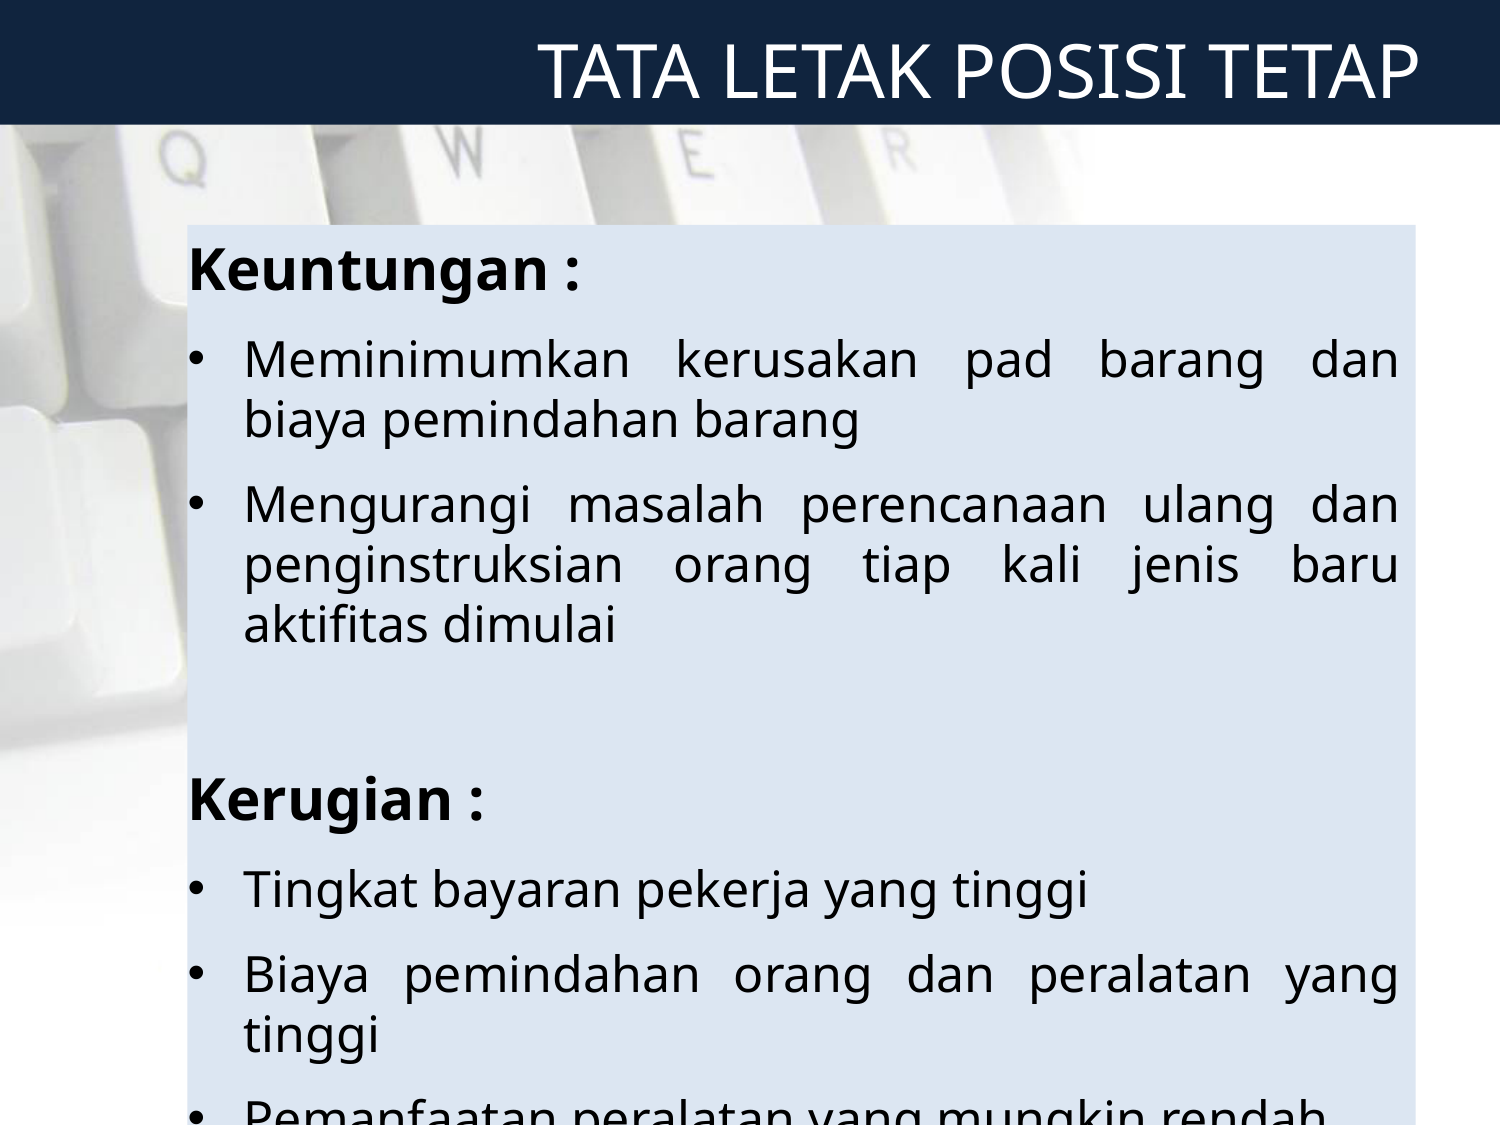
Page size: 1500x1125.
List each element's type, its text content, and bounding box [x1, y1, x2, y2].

text_box Keuntungan : Meminimumkan kerusakan pad barang dan biaya pemindahan barang Mengurangi masalah perencanaan ulang dan penginstruksian orang tiap kali jenis baru aktifitas dimulai Kerugian : Tingkat bayaran pekerja yang tinggi Biaya pemindahan orang dan peralatan yang tinggi Pemanfaatan peralatan yang mungkin rendah [187, 224, 1416, 1125]
picture [0, 125, 1500, 1125]
text_box TATA LETAK POSISI TETAP [0, 0, 1500, 125]
